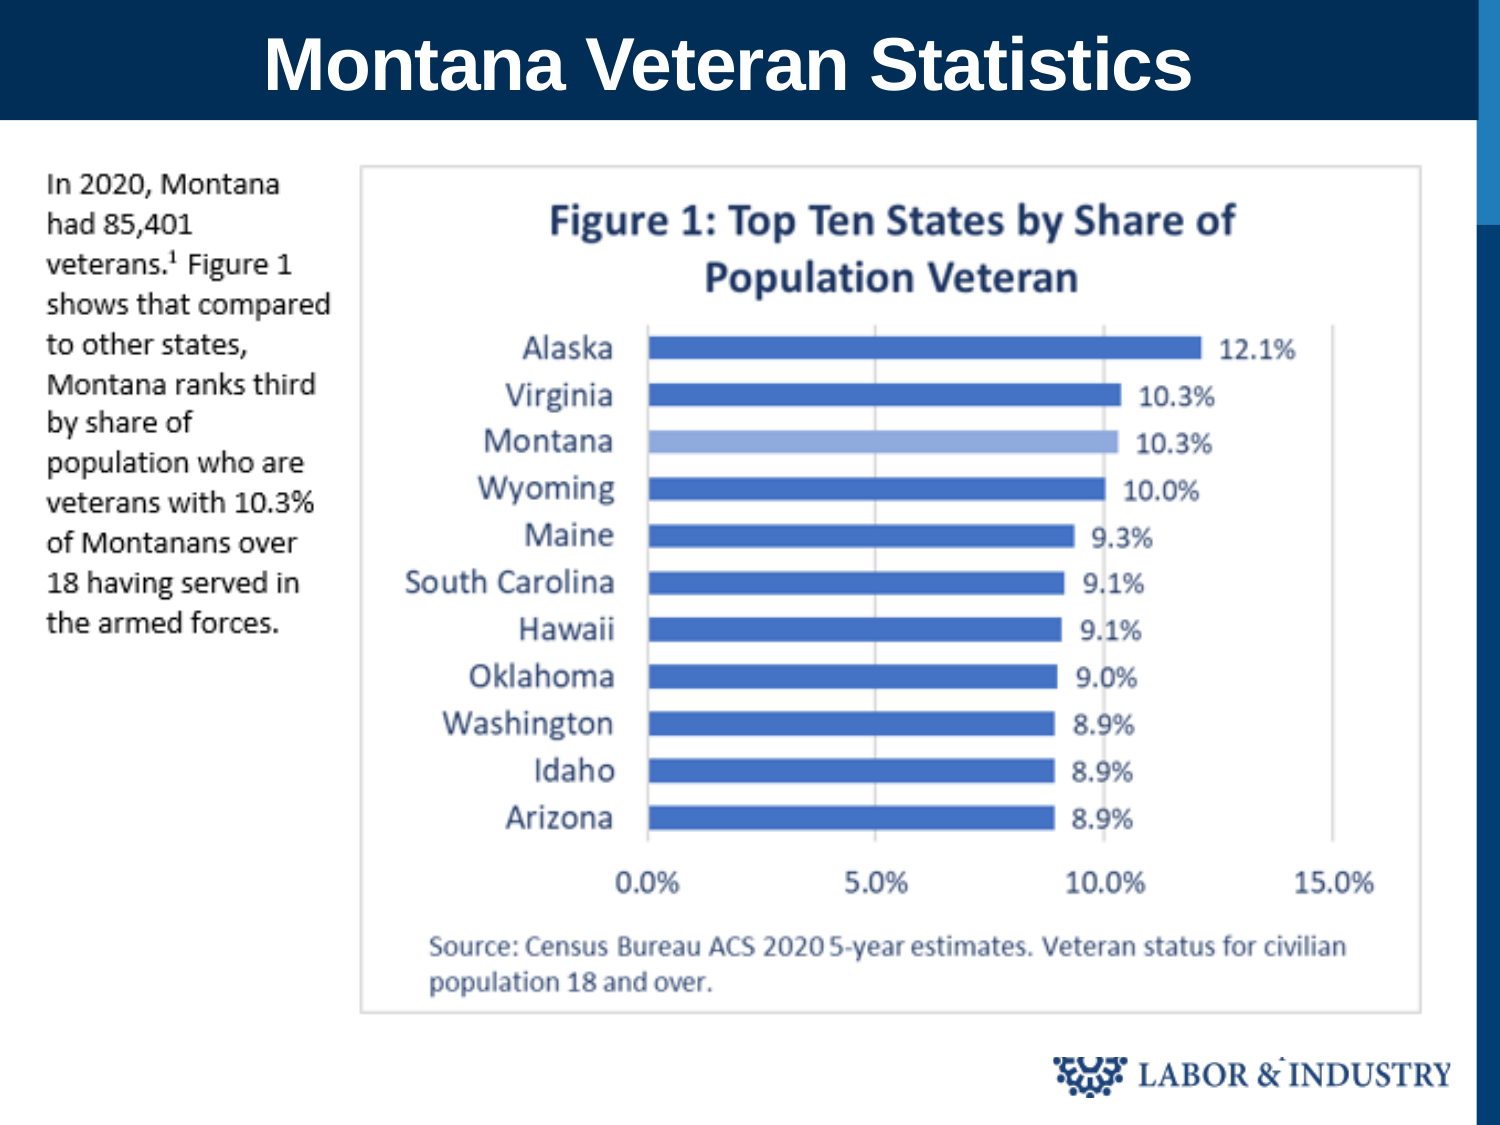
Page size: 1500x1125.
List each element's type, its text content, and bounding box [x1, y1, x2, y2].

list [26, 159, 1441, 1058]
title Montana Veteran Statistics [0, 0, 1481, 122]
